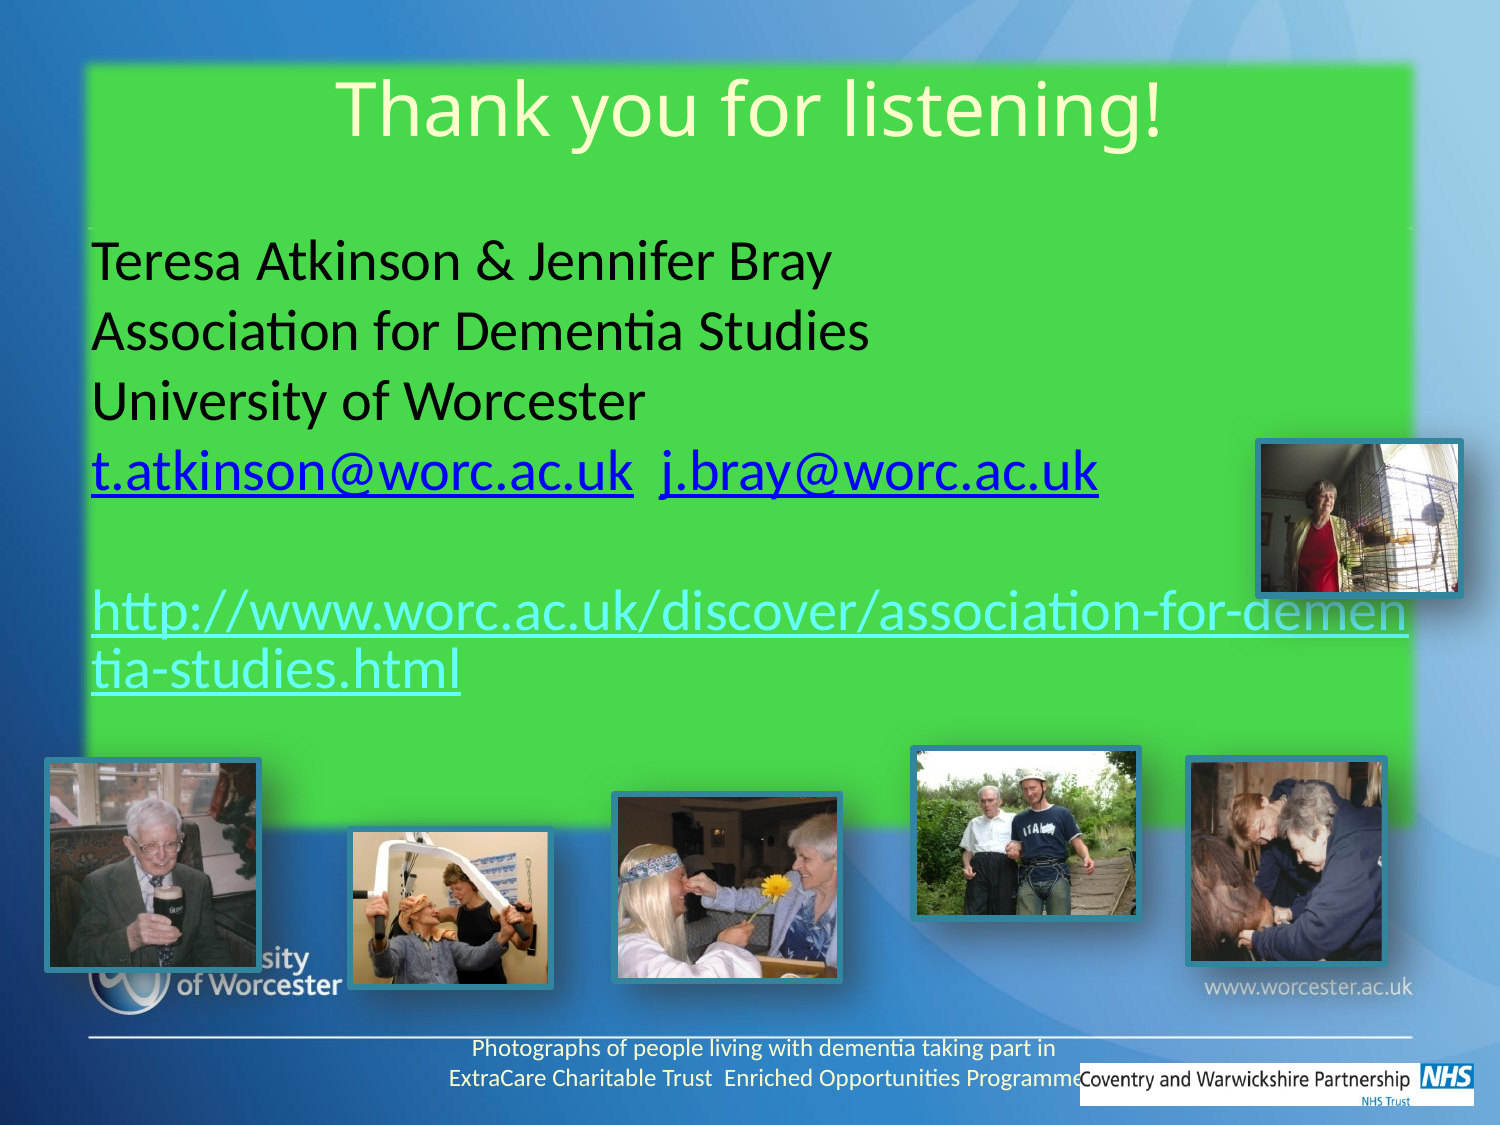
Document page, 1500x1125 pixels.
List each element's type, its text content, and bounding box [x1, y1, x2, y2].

footer Photographs of people living with dementia taking part in ExtraCare Charitable Trust Enriched Opportunities Programme [93, 1019, 1442, 1103]
picture [0, 0, 1500, 1125]
text_box Thank you for listening! Teresa Atkinson & Jennifer Bray Association for Dementia Studies University of Worcester t.atkinson@worc.ac.uk j.bray@worc.ac.uk http://www.worc.ac.uk/discover/association-for-dementia-studies.html [95, 73, 1408, 820]
